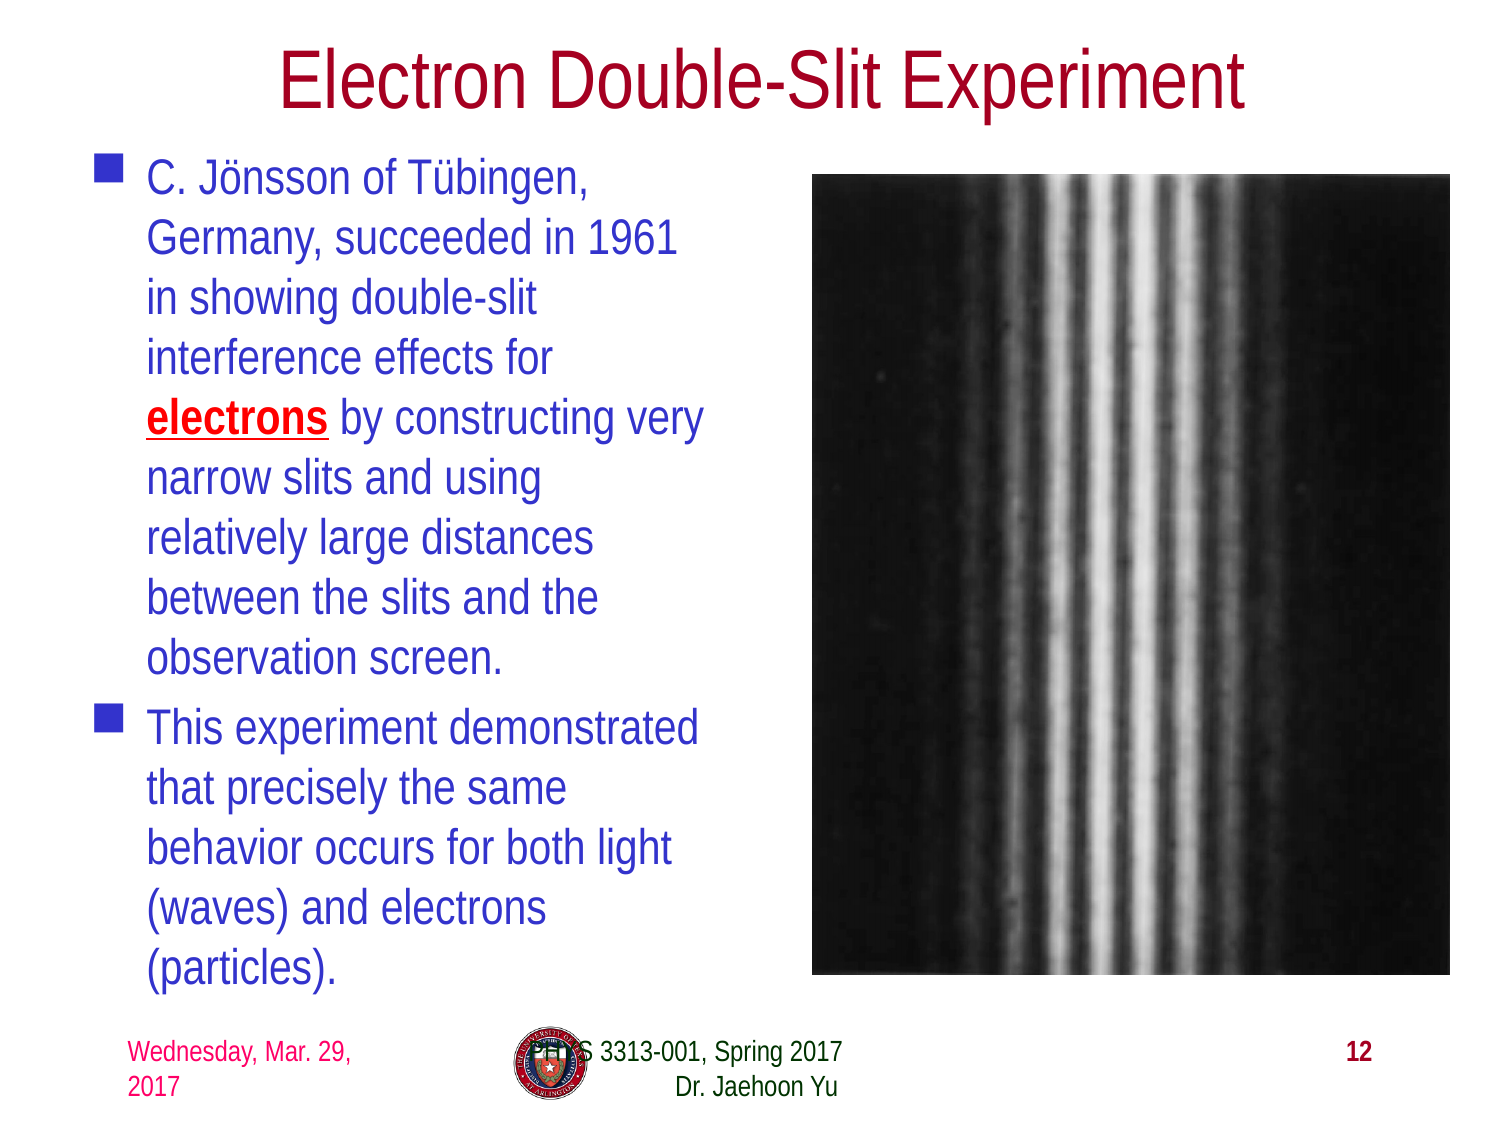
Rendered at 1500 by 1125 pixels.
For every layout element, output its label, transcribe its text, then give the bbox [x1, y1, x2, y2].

list C. Jönsson of Tübingen, Germany, succeeded in 1961 in showing double-slit interference effects for electrons by constructing very narrow slits and using relatively large distances between the slits and the observation screen. This experiment demonstrated that precisely the same behavior occurs for both light (waves) and electrons (particles). [74, 136, 726, 938]
slide_number 12 [1074, 1024, 1388, 1101]
footer PHYS 3313-001, Spring 2017 Dr. Jaehoon Yu [512, 1024, 988, 1101]
title Electron Double-Slit Experiment [124, 0, 1401, 151]
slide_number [112, 1024, 426, 1101]
picture [812, 174, 1451, 976]
